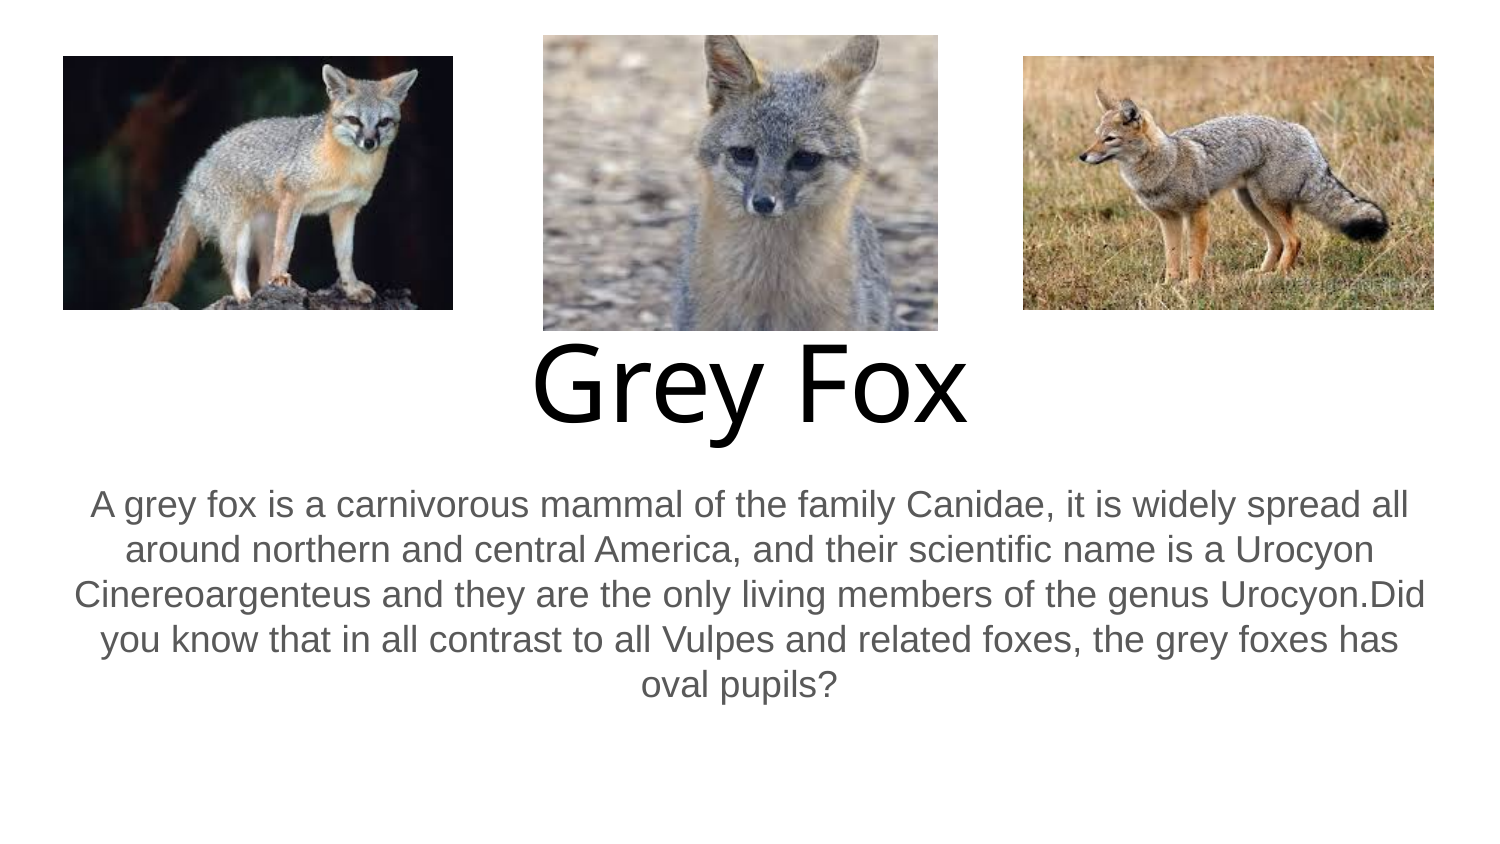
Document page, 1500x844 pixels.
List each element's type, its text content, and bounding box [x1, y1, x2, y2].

picture [63, 56, 453, 310]
subtitle A grey fox is a carnivorous mammal of the family Canidae, it is widely spread all around northern and central America, and their scientific name is a Urocyon Cinereoargenteus and they are the only living members of the genus Urocyon.Did you know that in all contrast to all Vulpes and related foxes, the grey foxes has oval pupils? [51, 464, 1449, 719]
picture [542, 35, 938, 331]
picture [1023, 56, 1435, 310]
title Grey Fox [51, 122, 1449, 459]
